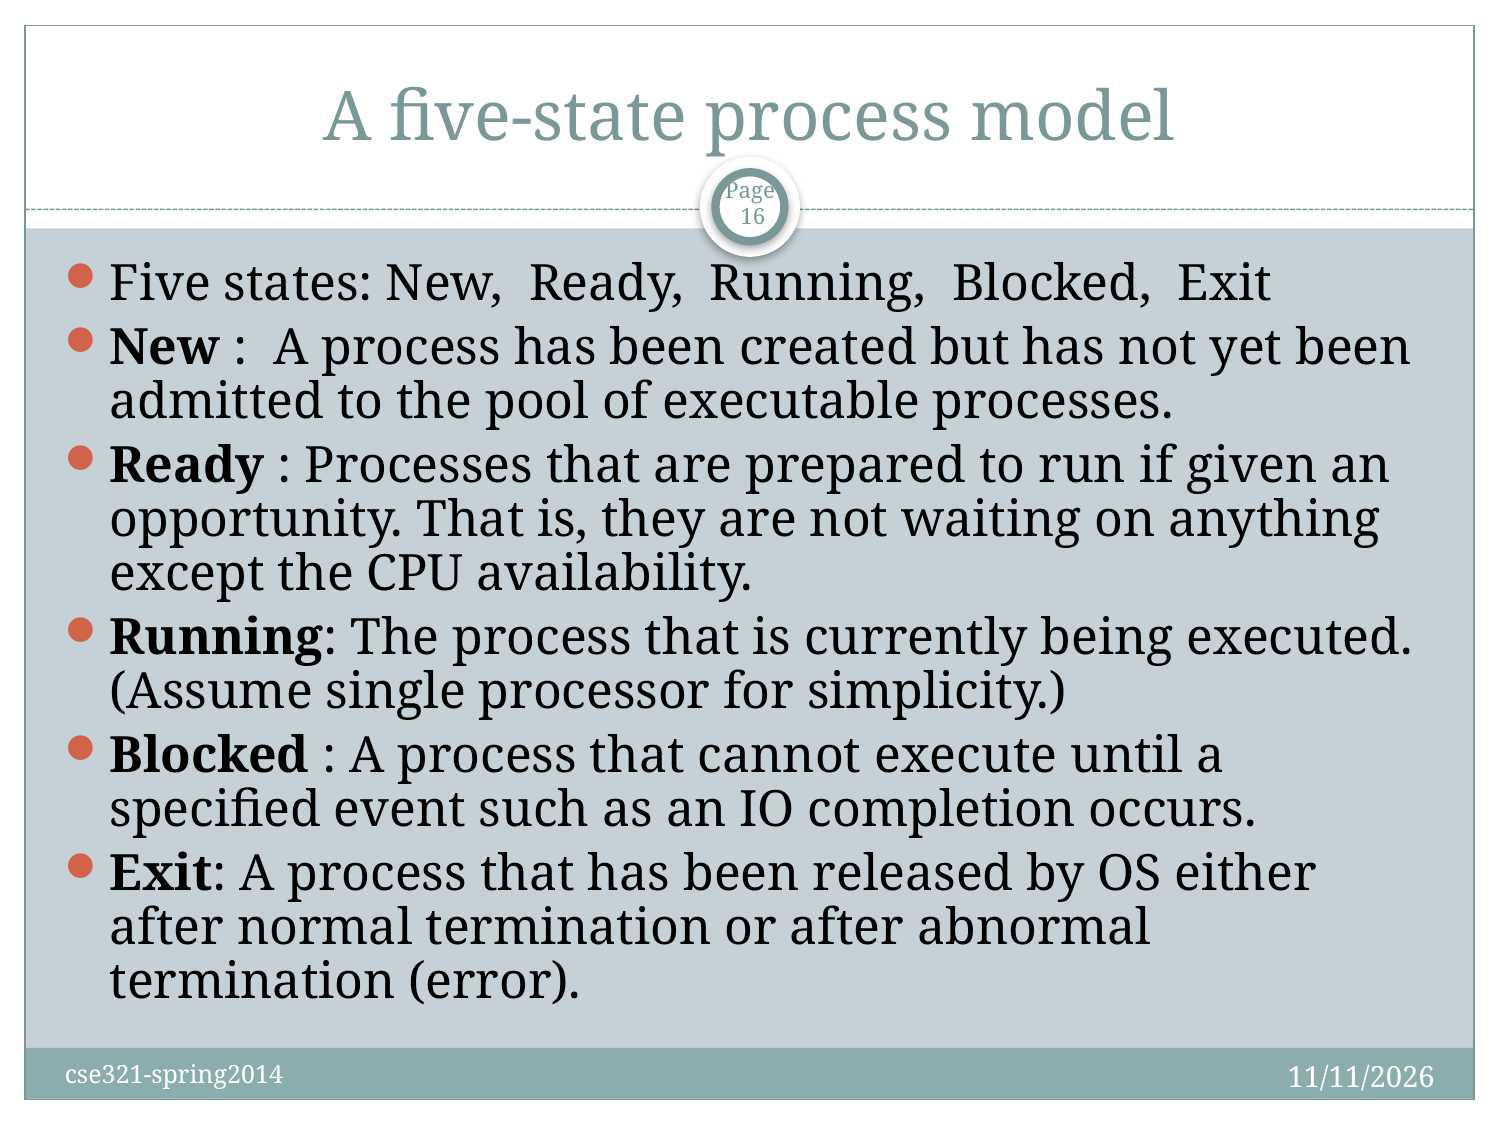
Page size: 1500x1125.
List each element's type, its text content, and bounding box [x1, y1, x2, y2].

list Five states: New, Ready, Running, Blocked, Exit New : A process has been created but has not yet been admitted to the pool of executable processes. Ready : Processes that are prepared to run if given an opportunity. That is, they are not waiting on anything except the CPU availability. Running: The process that is currently being executed. (Assume single processor for simplicity.) Blocked : A process that cannot execute until a specified event such as an IO completion occurs. Exit: A process that has been released by OS either after normal termination or after abnormal termination (error). [49, 249, 1450, 1005]
slide_number Page 16 [715, 168, 791, 241]
footer cse321-spring2014 [50, 1051, 638, 1112]
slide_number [950, 1050, 1450, 1111]
title A five-state process model [49, 37, 1450, 162]
